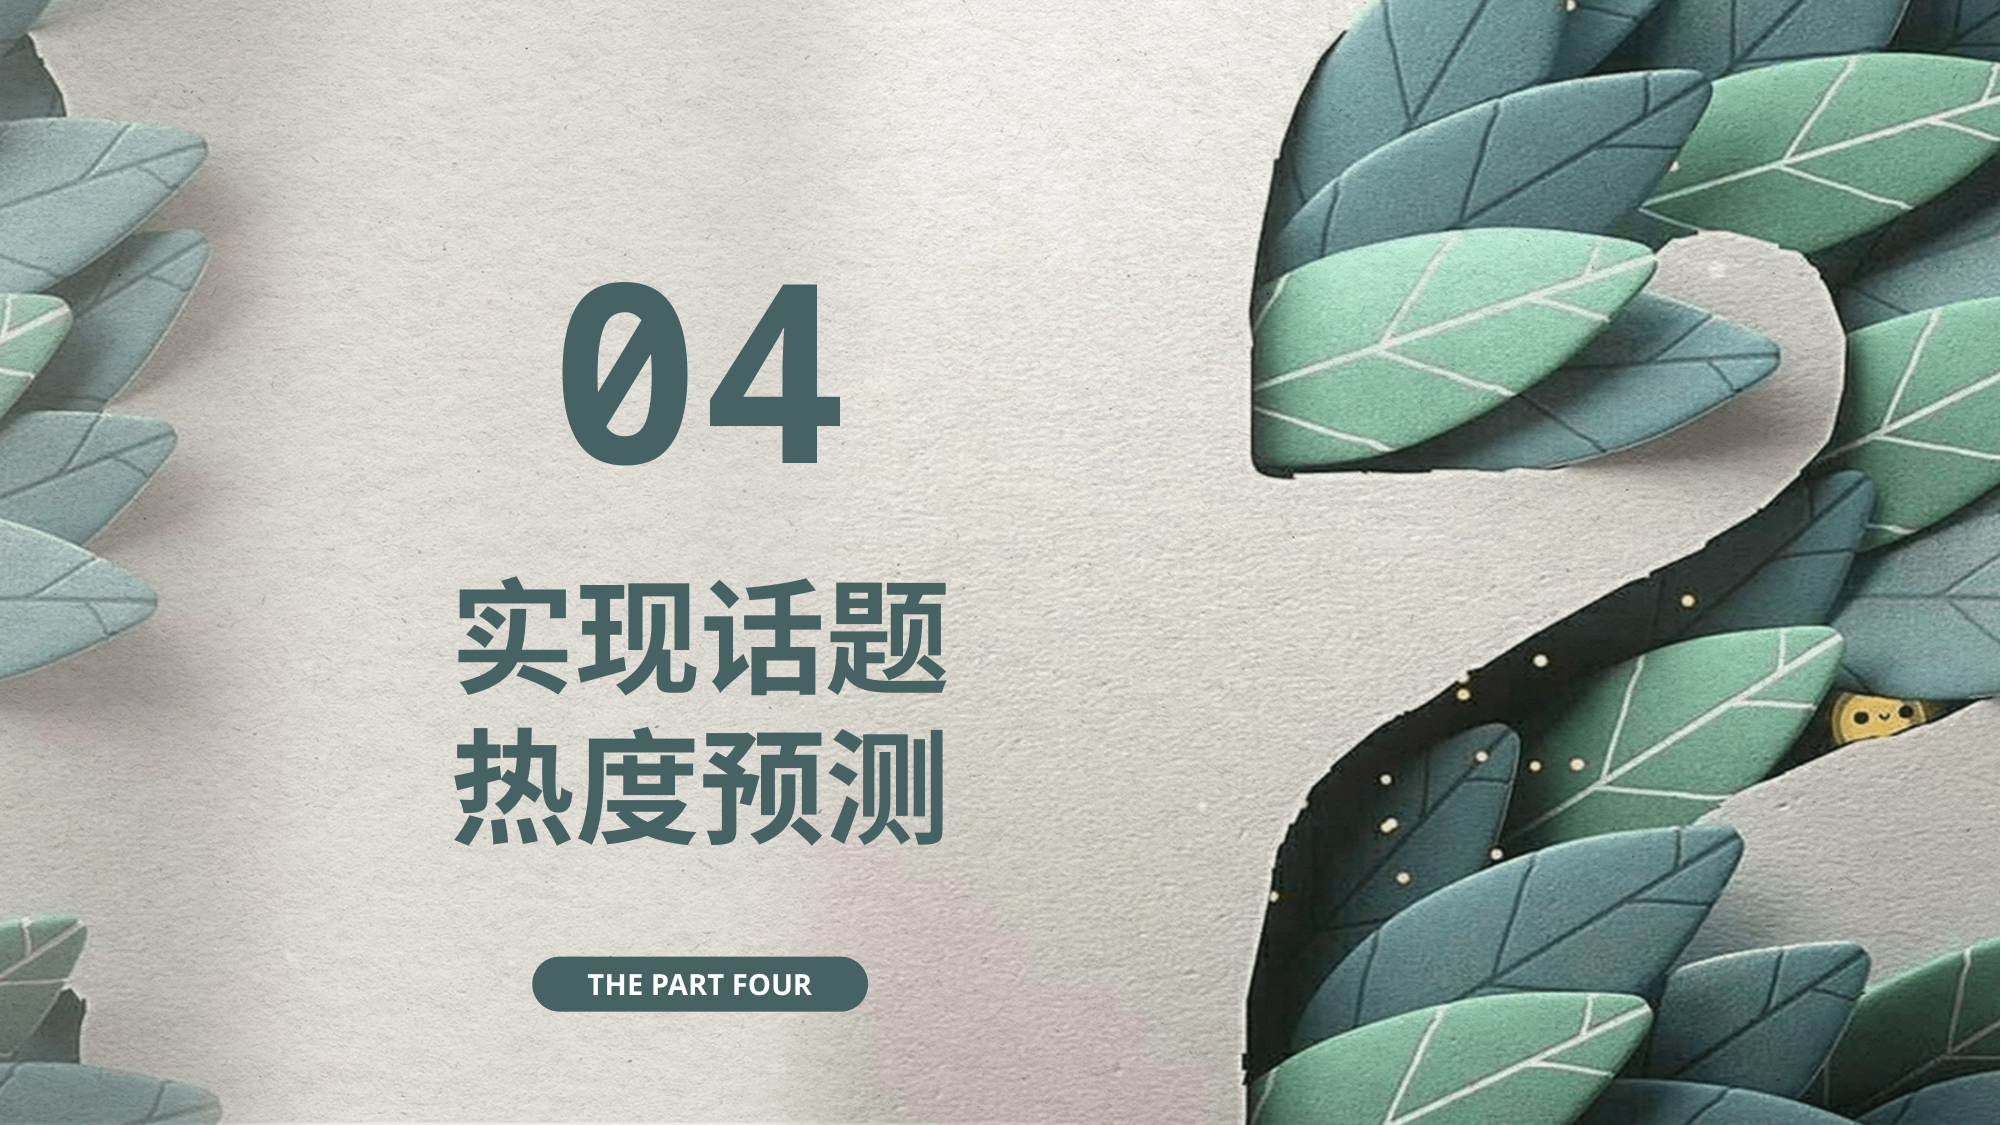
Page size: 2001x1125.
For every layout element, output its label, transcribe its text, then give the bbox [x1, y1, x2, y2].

text_box 实现话题 热度预测 [211, 551, 1189, 867]
text_box 04 [535, 206, 865, 521]
picture [0, 0, 2000, 1125]
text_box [532, 956, 869, 1012]
